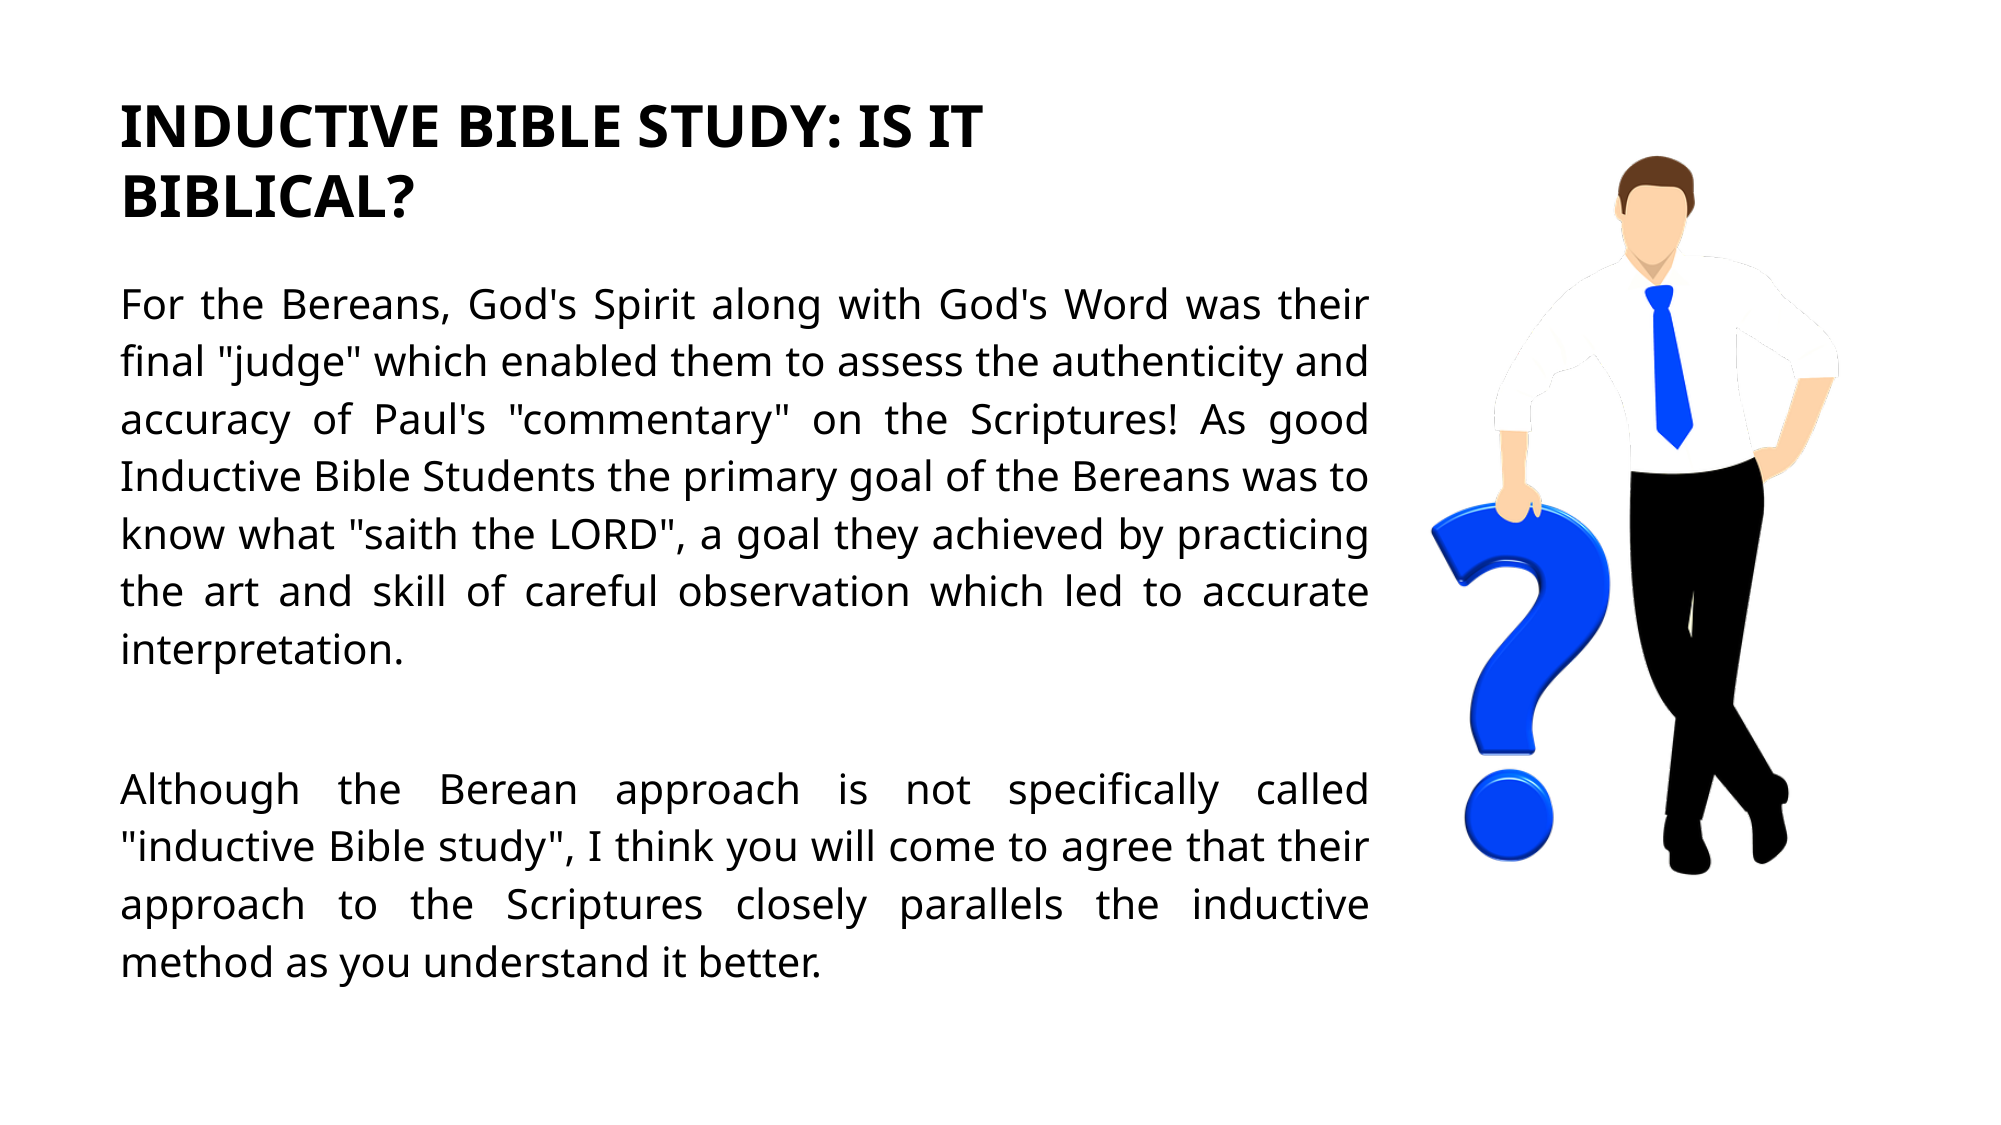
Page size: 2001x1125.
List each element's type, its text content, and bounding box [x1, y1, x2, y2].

text_box INDUCTIVE BIBLE STUDY: IS IT BIBLICAL? [105, 81, 1106, 446]
text_box For the Bereans, God's Spirit along with God's Word was their final "judge" which enabled them to assess the authenticity and accuracy of Paul's "commentary" on the Scriptures! As good Inductive Bible Students the primary goal of the Bereans was to know what "saith the LORD", a goal they achieved by practicing the art and skill of careful observation which led to accurate interpretation. Although the Berean approach is not specifically called "inductive Bible study", I think you will come to agree that their approach to the Scriptures closely parallels the inductive method as you understand it better. [105, 262, 1461, 993]
picture [1341, 109, 1867, 898]
